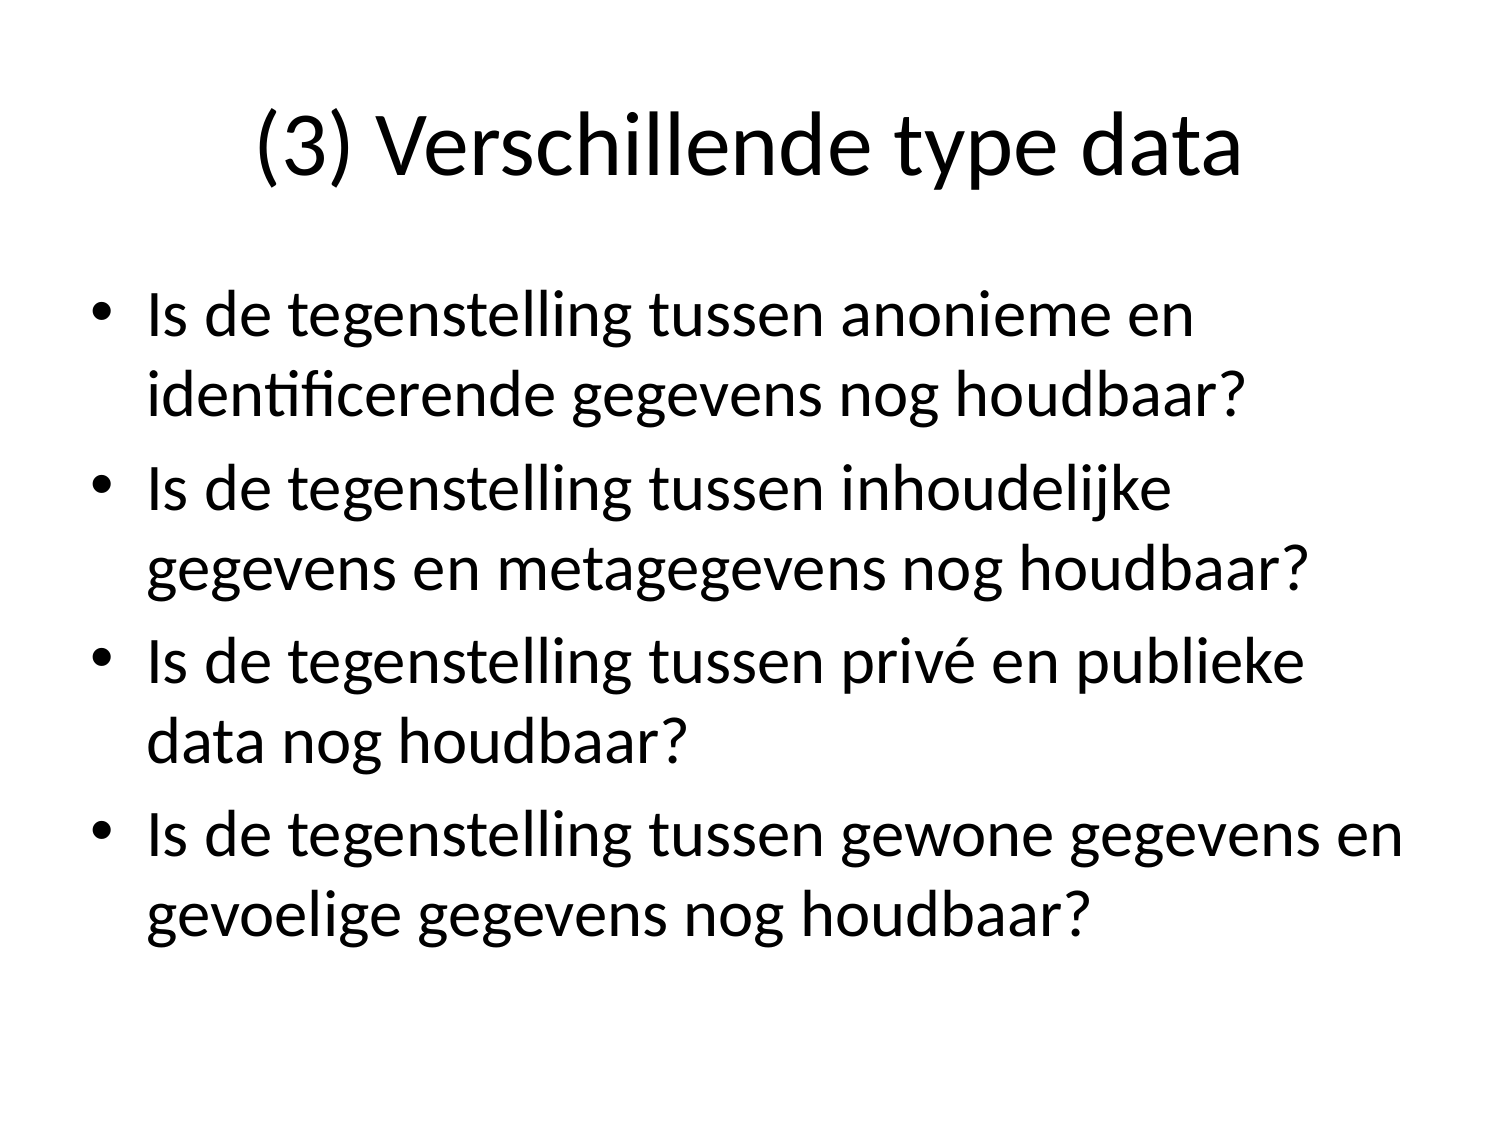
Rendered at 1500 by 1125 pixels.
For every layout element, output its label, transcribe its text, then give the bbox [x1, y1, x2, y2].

list Is de tegenstelling tussen anonieme en identificerende gegevens nog houdbaar? Is de tegenstelling tussen inhoudelijke gegevens en metagegevens nog houdbaar? Is de tegenstelling tussen privé en publieke data nog houdbaar? Is de tegenstelling tussen gewone gegevens en gevoelige gegevens nog houdbaar? [75, 262, 1425, 1005]
title (3) Verschillende type data [75, 45, 1425, 233]
